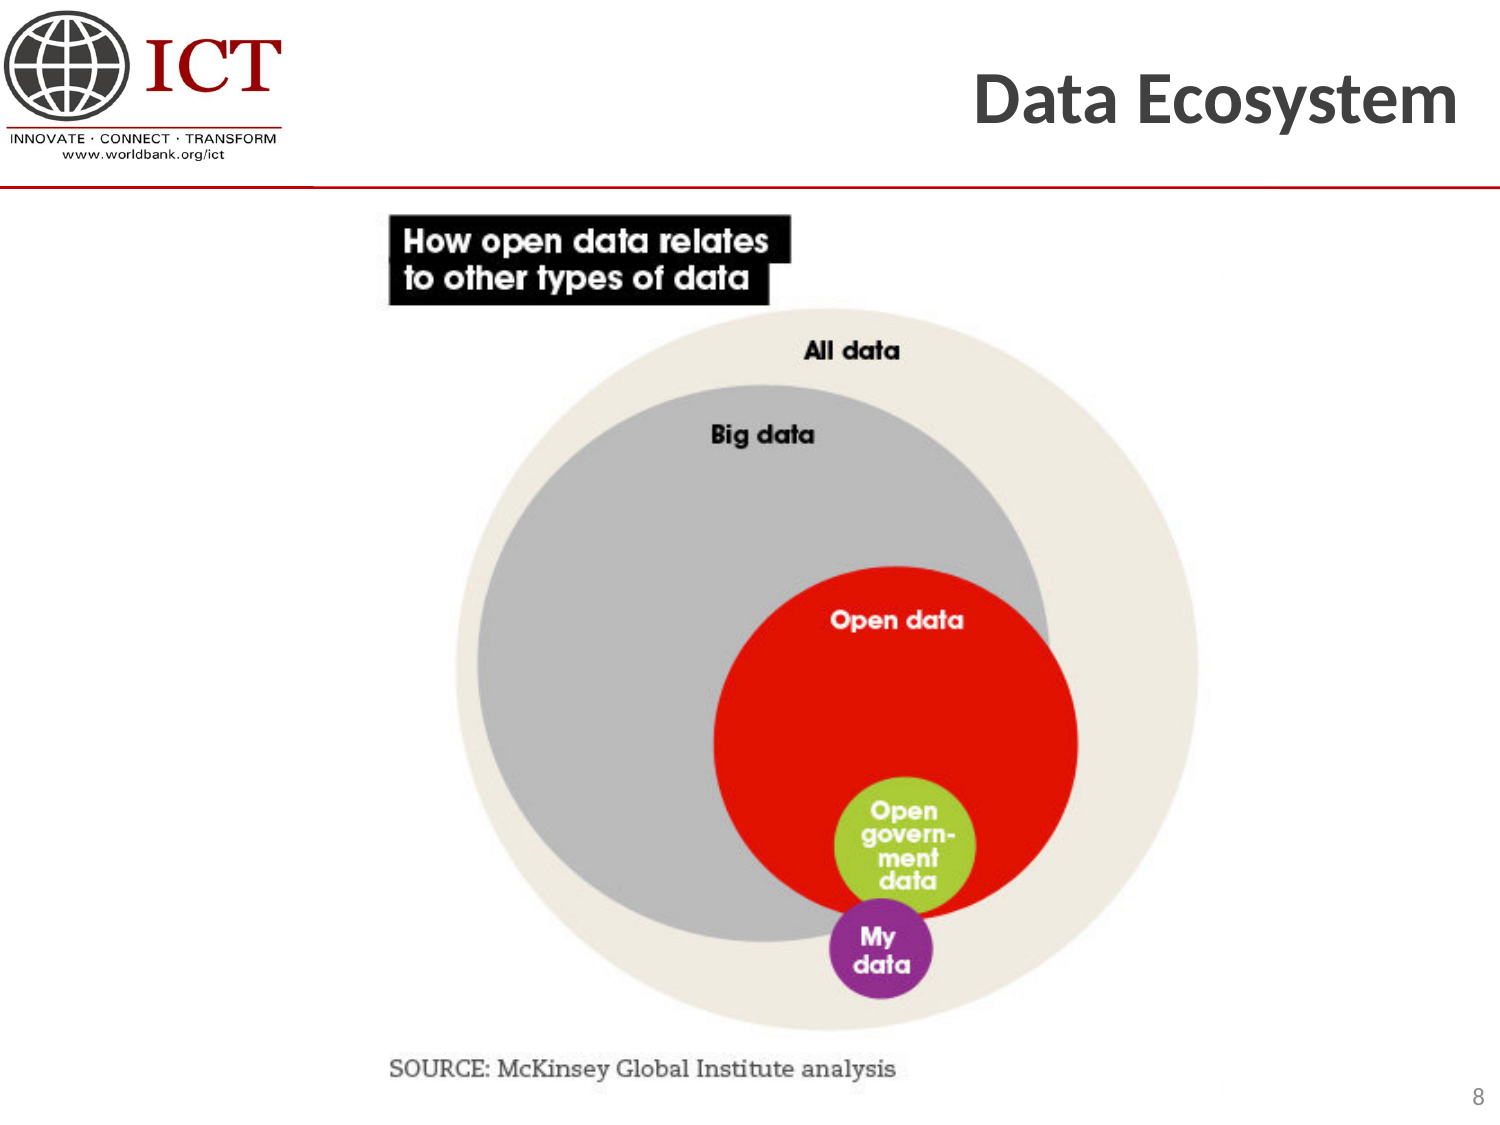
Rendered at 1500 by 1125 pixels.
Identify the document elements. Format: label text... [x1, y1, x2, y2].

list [362, 199, 1226, 1101]
slide_number 8 [1149, 1065, 1500, 1125]
picture [0, 9, 285, 163]
title Data Ecosystem [425, 0, 1475, 188]
